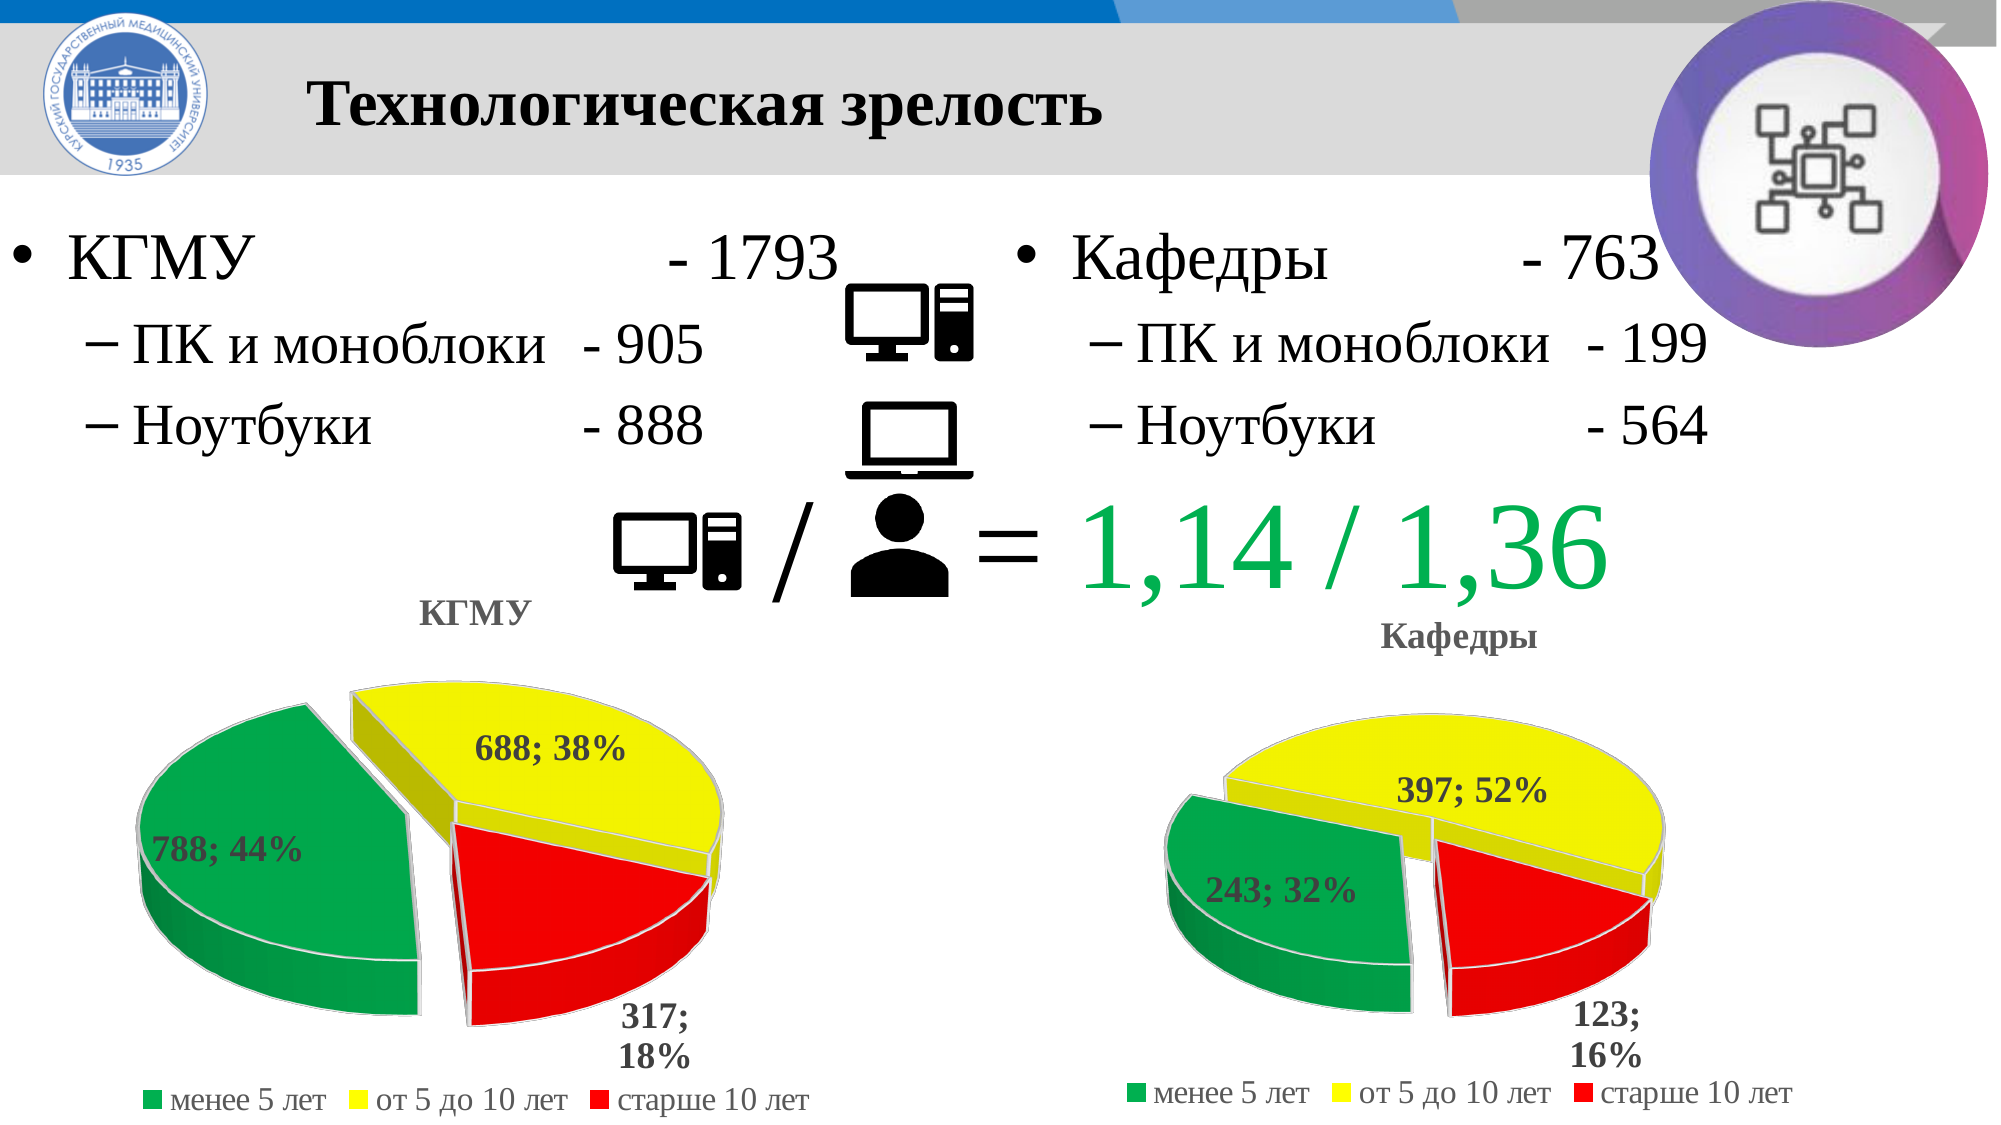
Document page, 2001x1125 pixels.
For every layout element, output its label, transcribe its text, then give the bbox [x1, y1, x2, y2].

list Кафедры - 763 ПК и моноблоки - 199 Ноутбуки - 564 [999, 205, 1922, 658]
list Технологическая зрелость [291, 51, 1541, 134]
picture [0, 0, 1997, 348]
text_box = 1,14 / 1,36 [976, 456, 1881, 621]
chart [1021, 585, 1898, 1119]
picture [609, 484, 744, 618]
list КГМУ - 1793 ПК и моноблоки - 905 Ноутбуки - 888 [0, 205, 918, 560]
chart [0, 562, 957, 1125]
text_box / [758, 444, 836, 560]
picture [825, 255, 976, 619]
